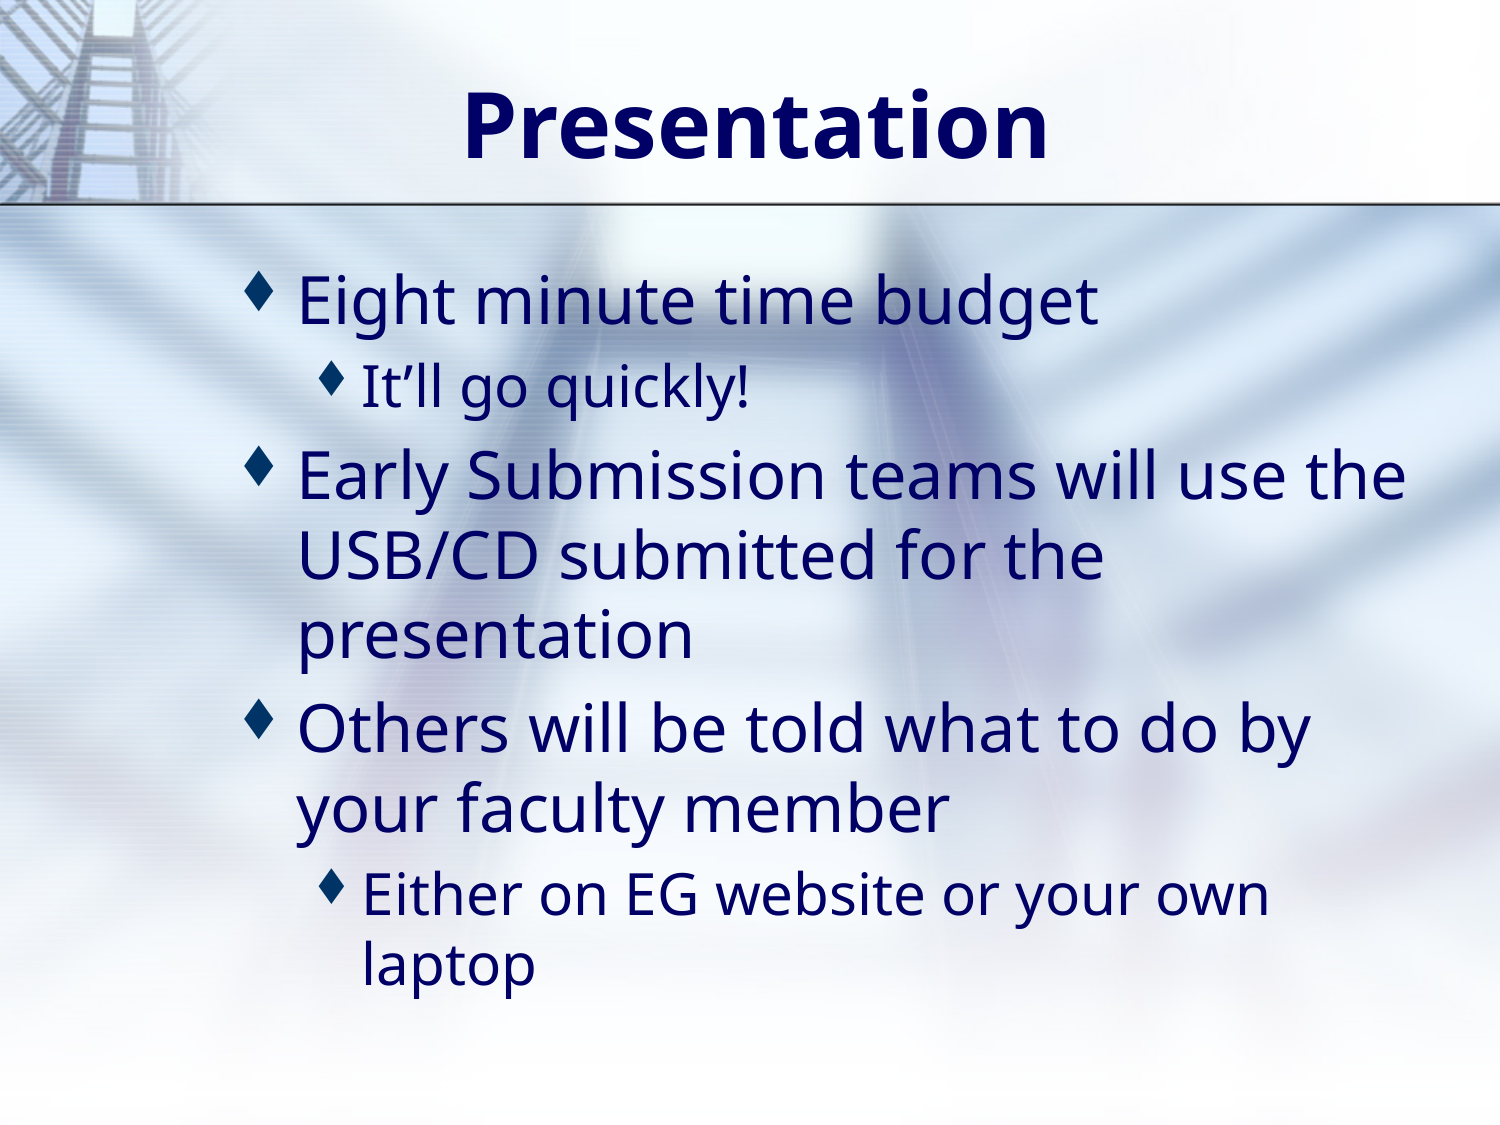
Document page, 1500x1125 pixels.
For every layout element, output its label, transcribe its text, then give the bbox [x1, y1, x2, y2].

picture [0, 0, 1500, 1125]
title Presentation [137, 49, 1376, 194]
list Eight minute time budget It’ll go quickly! Early Submission teams will use the USB/CD submitted for the presentation Others will be told what to do by your faculty member Either on EG website or your own laptop [224, 249, 1463, 1063]
